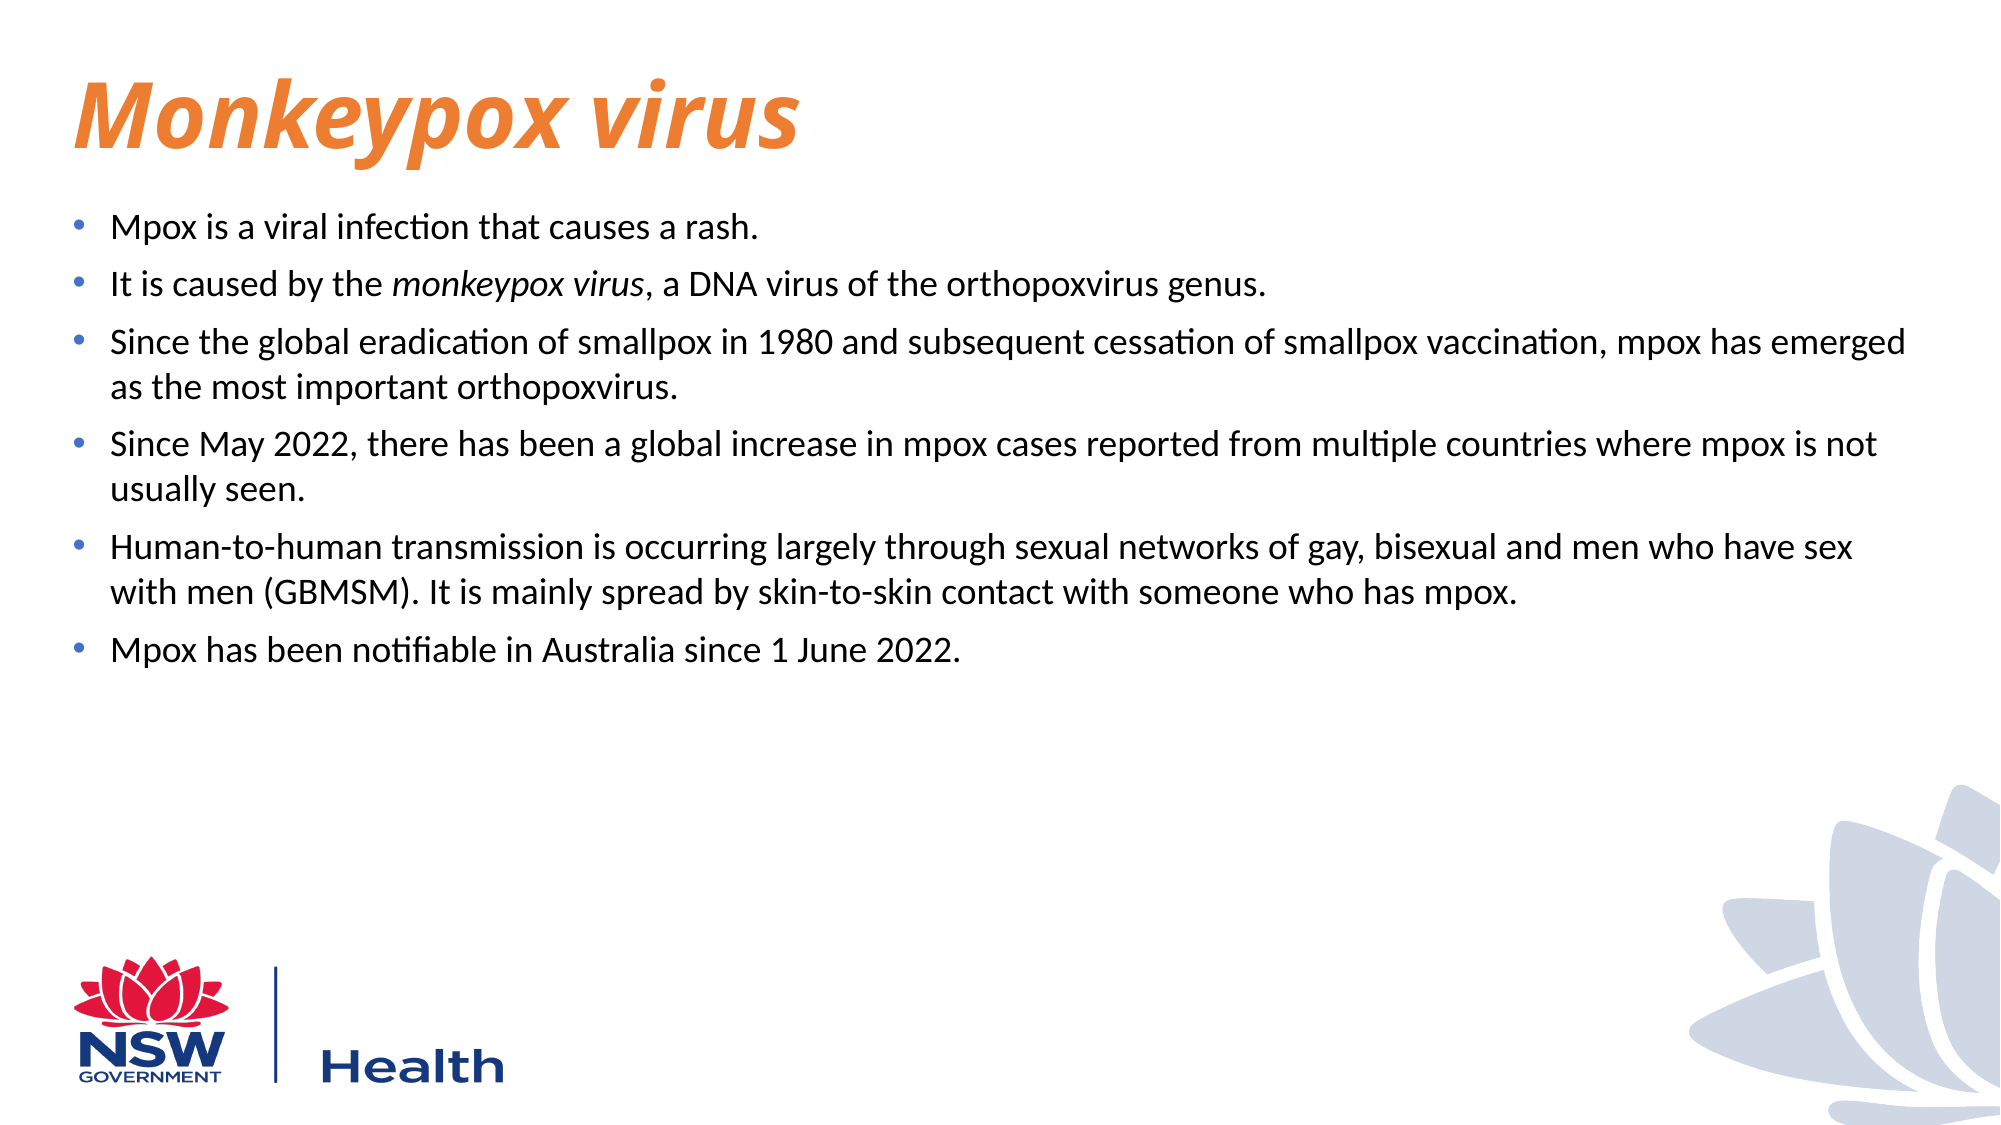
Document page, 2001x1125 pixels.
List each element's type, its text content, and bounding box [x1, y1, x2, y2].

title Monkeypox virus [72, 35, 1798, 201]
picture [72, 956, 503, 1083]
picture [1668, 753, 2000, 1125]
list Mpox is a viral infection that causes a rash. It is caused by the monkeypox virus, a DNA virus of the orthopoxvirus genus. Since the global eradication of smallpox in 1980 and subsequent cessation of smallpox vaccination, mpox has emerged as the most important orthopoxvirus. Since May 2022, there has been a global increase in mpox cases reported from multiple countries where mpox is not usually seen. Human-to-human transmission is occurring largely through sexual networks of gay, bisexual and men who have sex with men (GBMSM). It is mainly spread by skin-to-skin contact with someone who has mpox. Mpox has been notifiable in Australia since 1 June 2022. [72, 201, 1928, 956]
